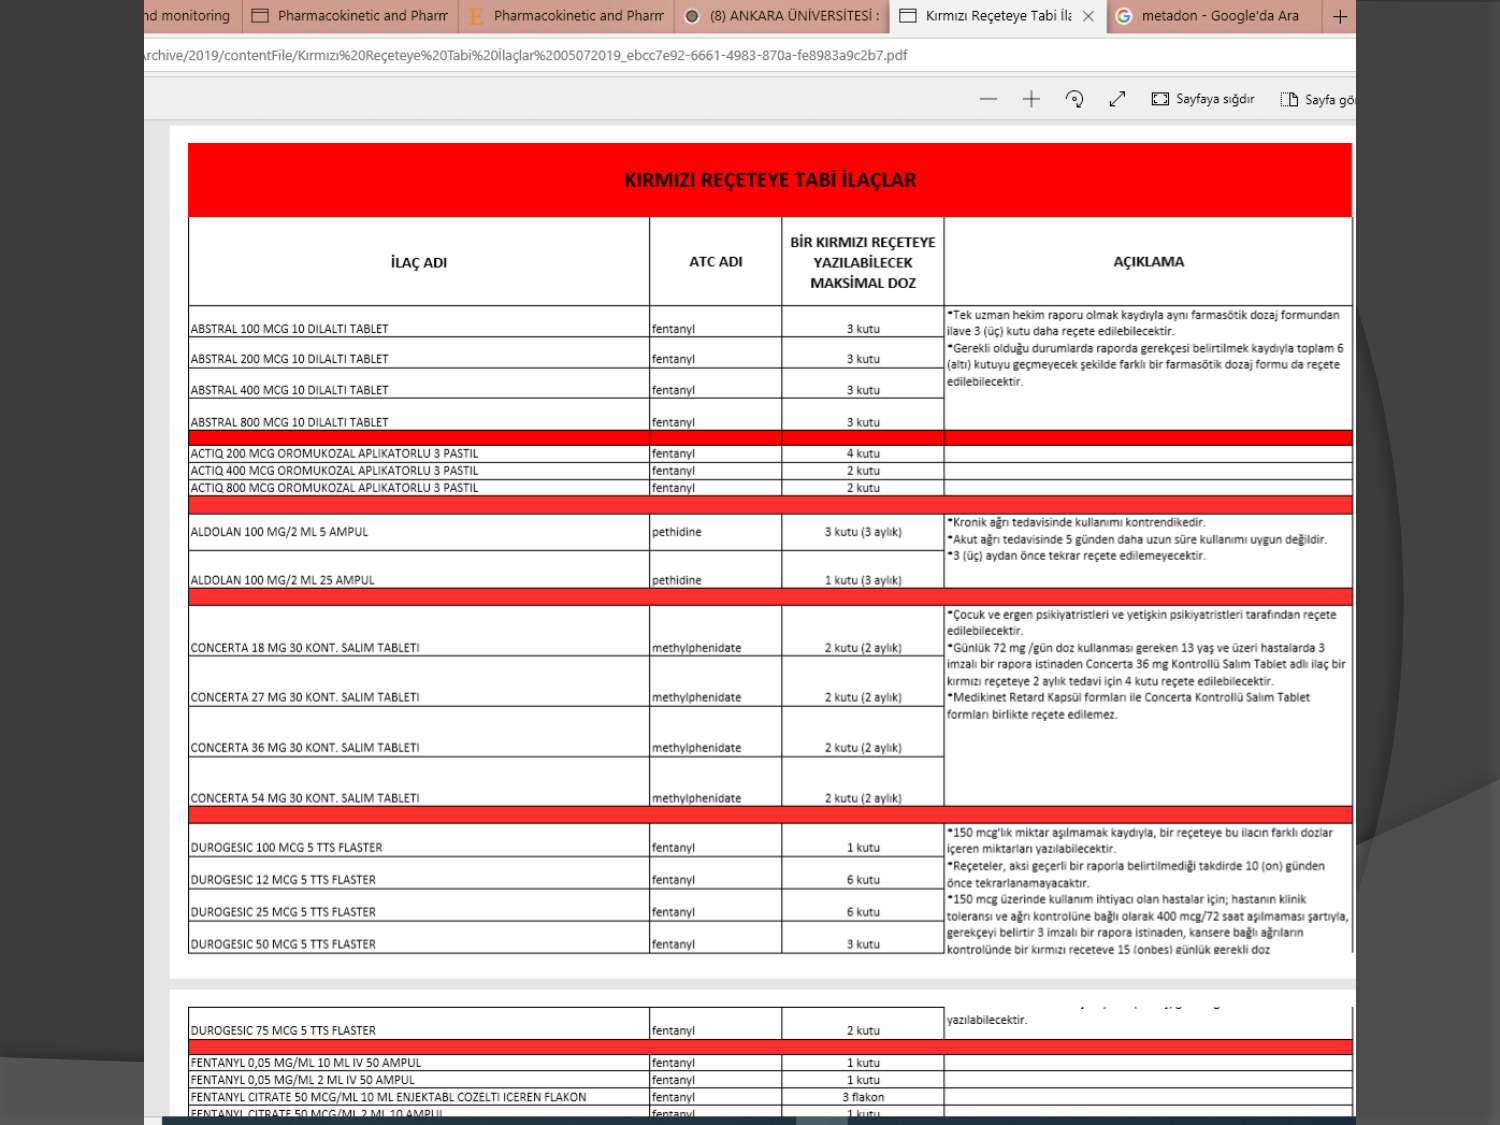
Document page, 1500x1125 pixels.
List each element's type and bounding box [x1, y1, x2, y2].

picture [144, 0, 1356, 1125]
